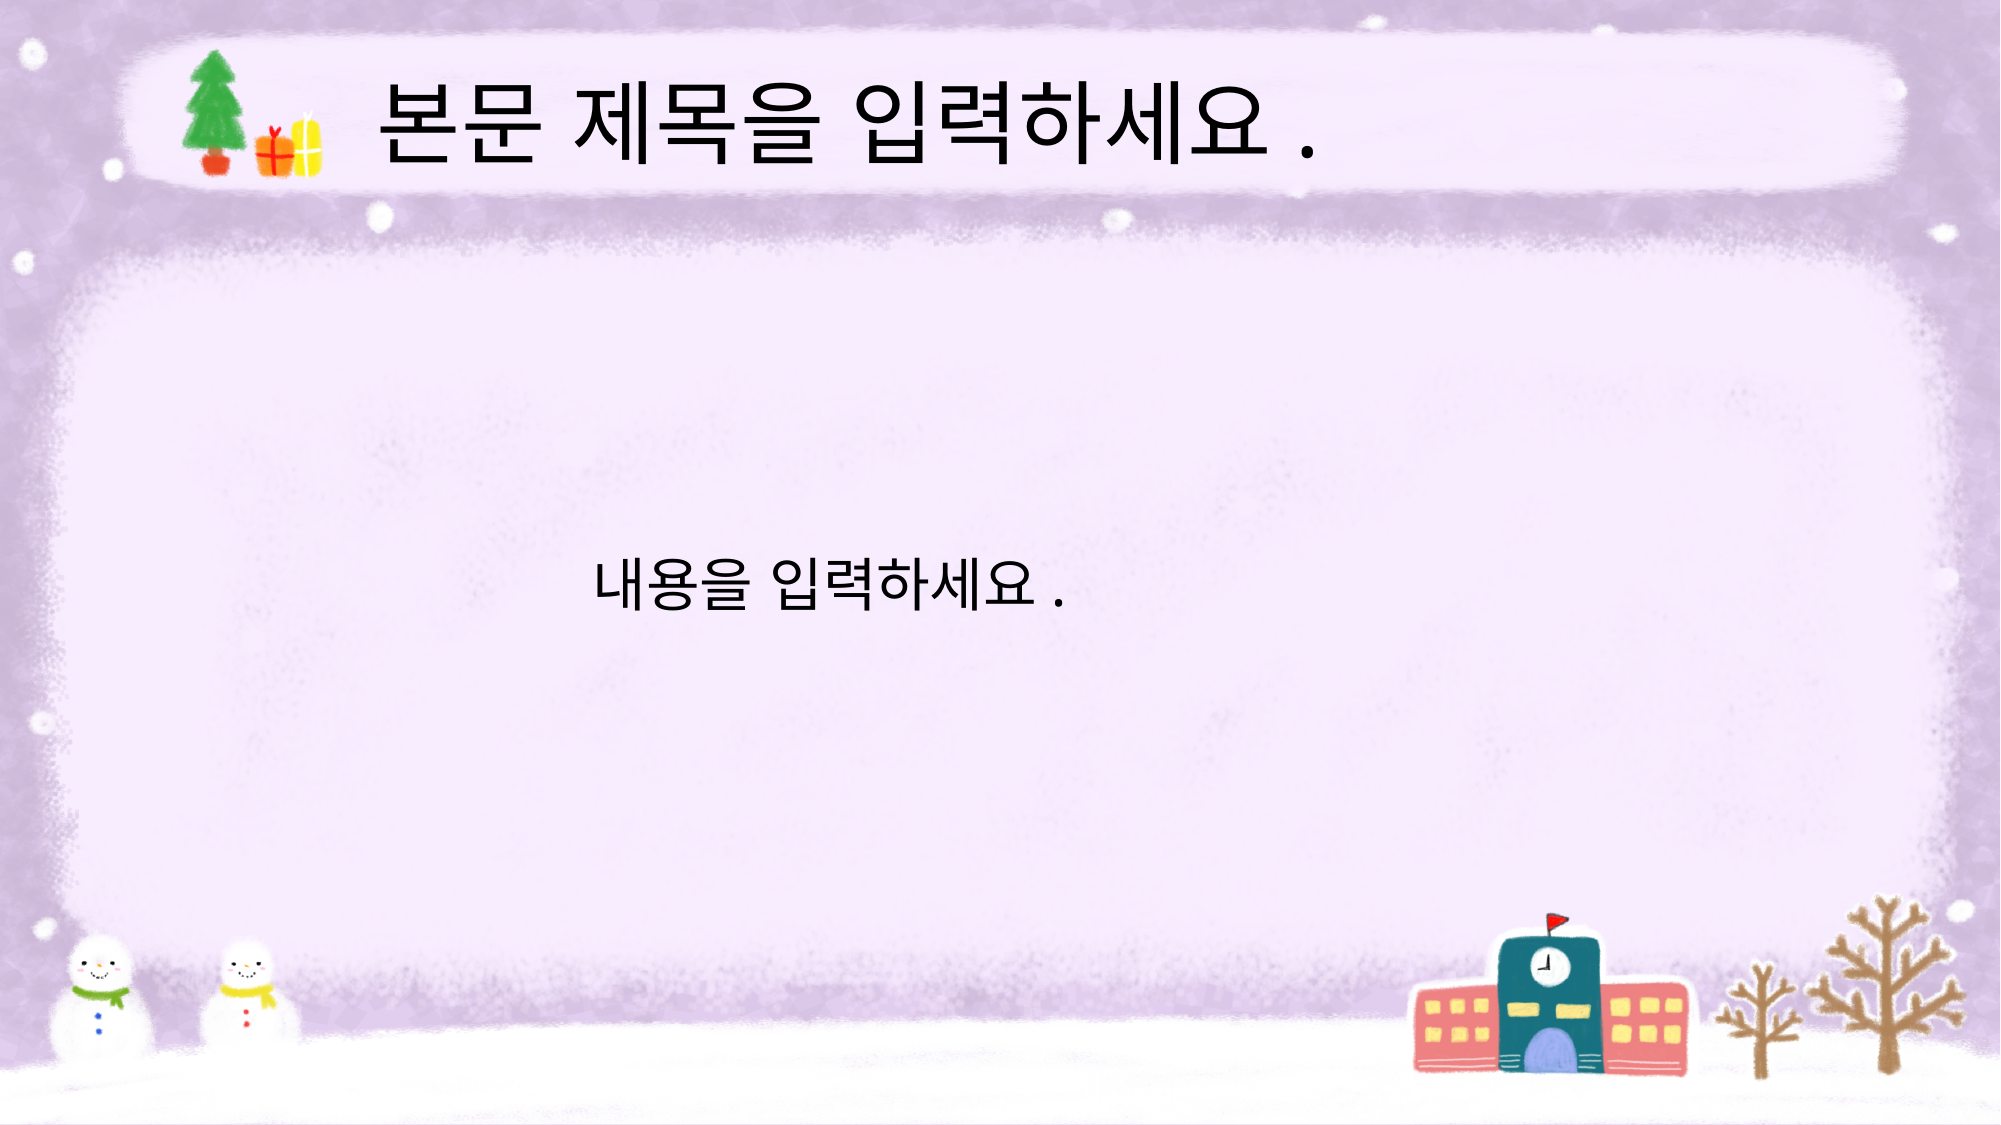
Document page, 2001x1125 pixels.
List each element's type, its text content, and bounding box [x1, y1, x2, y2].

text_box 내용을 입력하세요. [160, 291, 1886, 969]
picture [0, 0, 2001, 1125]
text_box 본문 제목을 입력하세요. [361, 63, 1685, 193]
